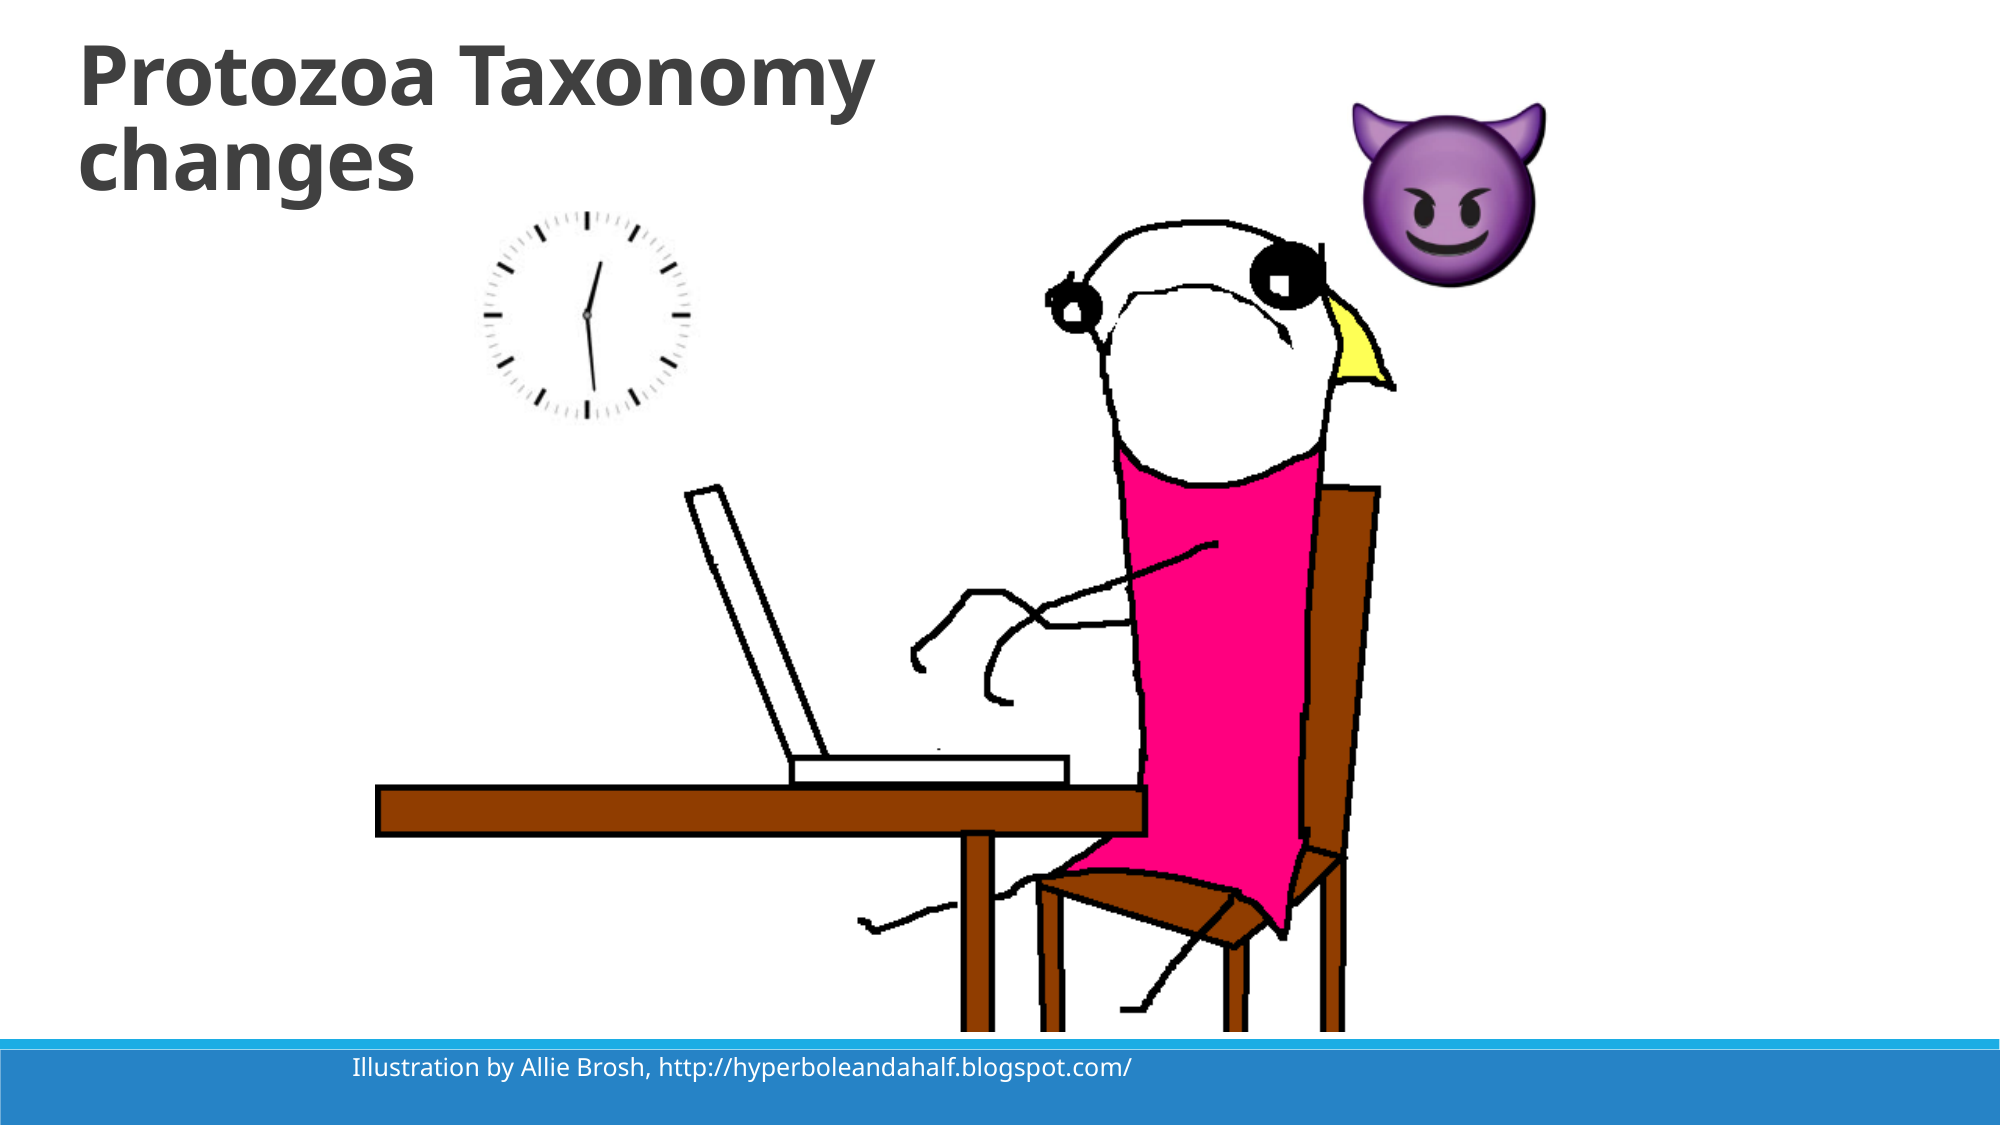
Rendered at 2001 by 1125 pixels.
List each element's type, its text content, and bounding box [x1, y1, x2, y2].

text_box Illustration by Allie Brosh, http://hyperboleandahalf.blogspot.com/ [337, 1043, 1575, 1089]
picture [336, 93, 1626, 1032]
text_box Protozoa Taxonomy changes [62, 29, 1250, 138]
